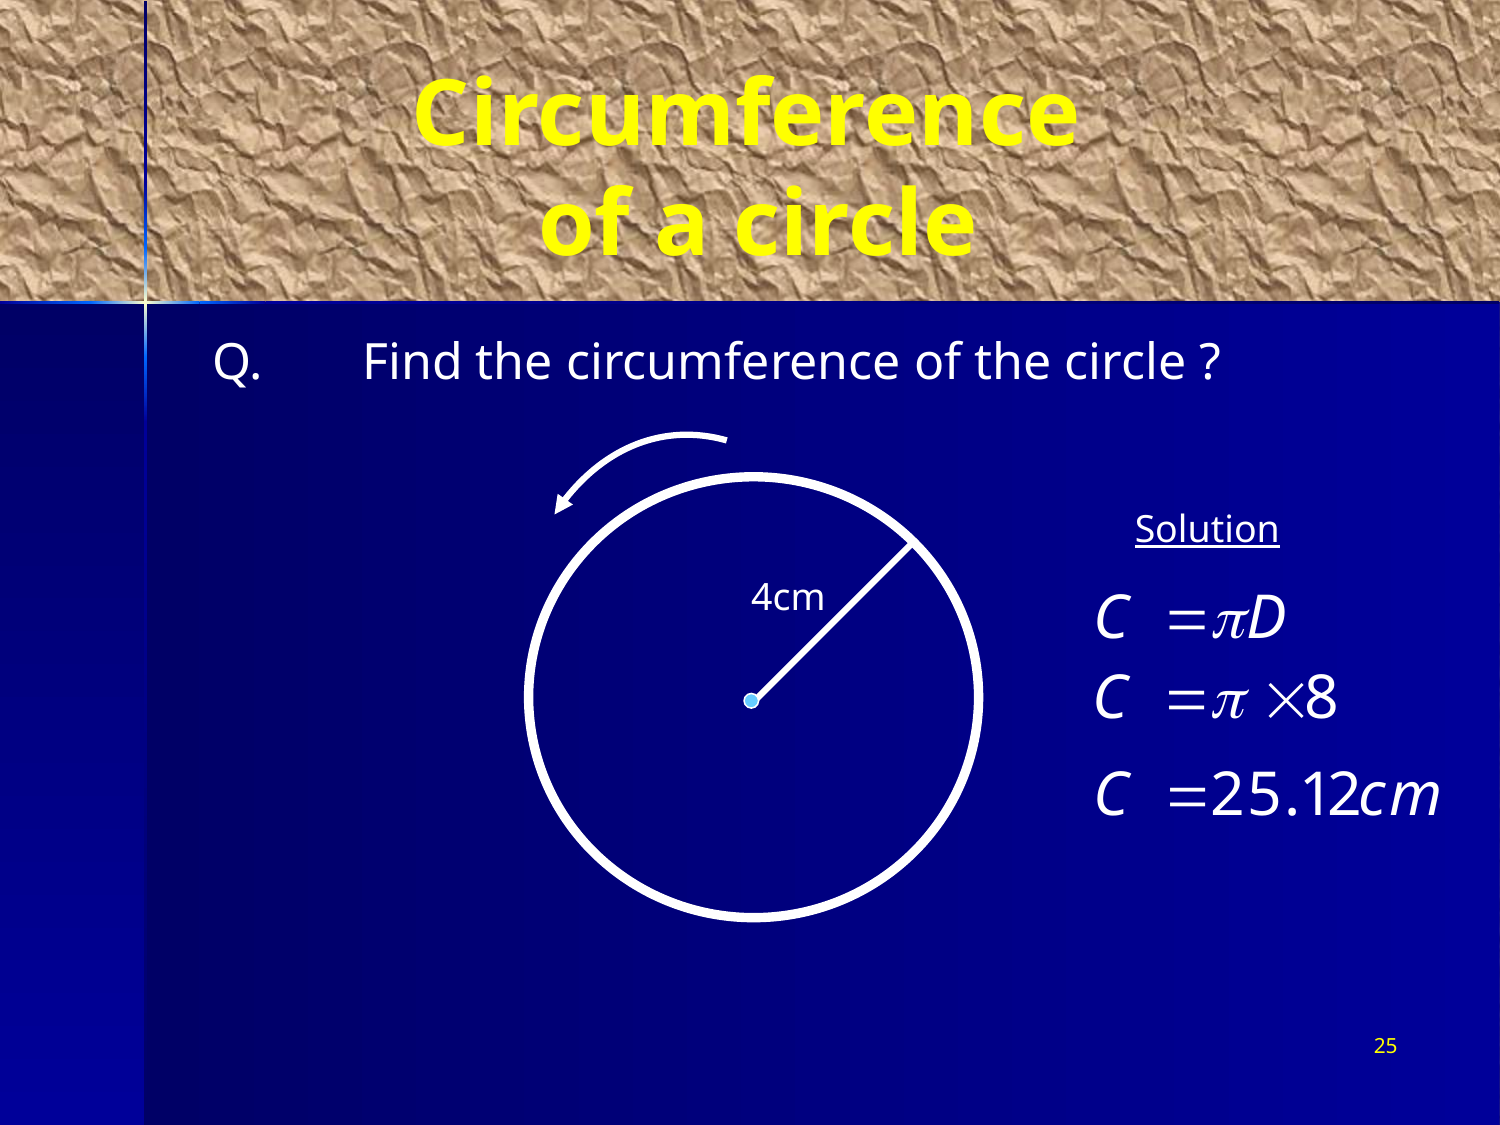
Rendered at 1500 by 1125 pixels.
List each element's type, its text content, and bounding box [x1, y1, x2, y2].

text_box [1089, 754, 1455, 831]
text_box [1089, 497, 1307, 655]
title Circumference of a circle [331, 61, 1185, 282]
picture [0, 0, 1500, 302]
text_box [528, 476, 979, 918]
slide_number 25 [1099, 1024, 1413, 1101]
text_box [1088, 657, 1352, 735]
text_box 4cm [736, 565, 841, 626]
text_box [554, 434, 727, 602]
text_box Q. Find the circumference of the circle ? [197, 322, 1237, 397]
text_box [744, 693, 759, 709]
